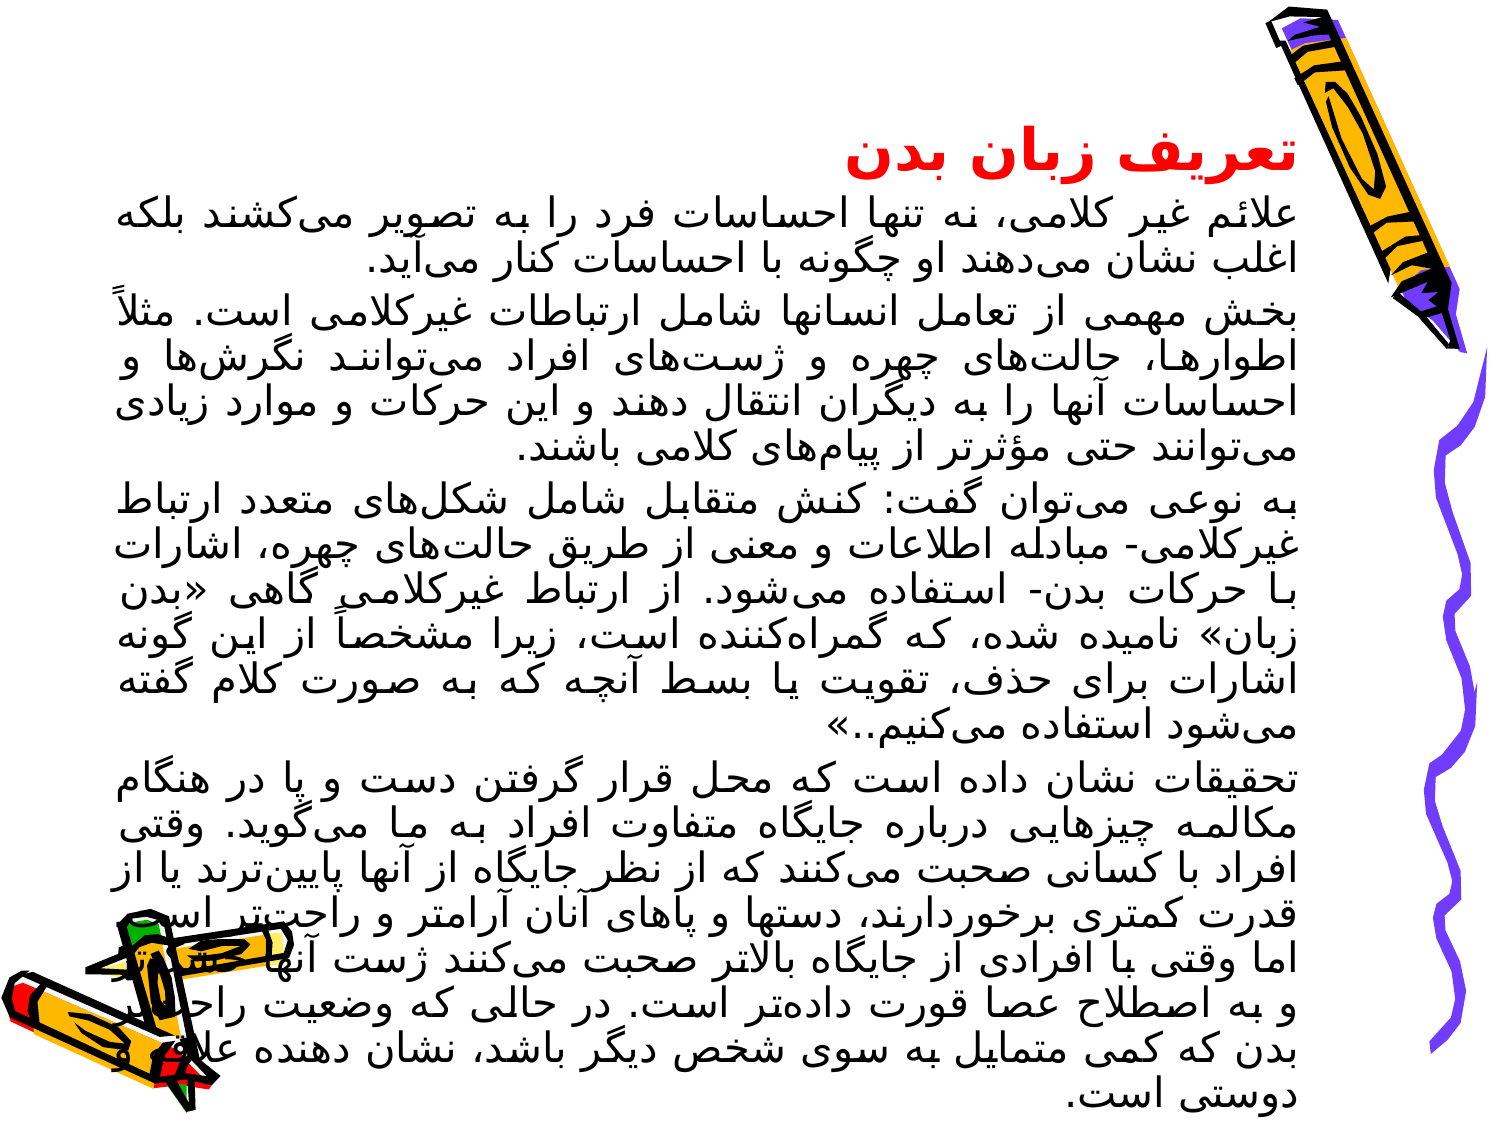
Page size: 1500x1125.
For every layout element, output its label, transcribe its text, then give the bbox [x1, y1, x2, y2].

subtitle تعریف زبان بدن علائم غیر کلامی، نه تنها احساسات فرد را به تصویر می‌کشند بلکه اغلب نشان می‌دهند او چگونه با احساسات کنار می‌آید. بخش مهمی از تعامل انسانها شامل ارتباطات غیرکلامی است. مثلاً اطوارها، حالت‌های چهره و ژست‌های افراد می‌توانند نگرش‌ها و احساسات آنها را به دیگران انتقال دهند و این حرکات و موارد زیادی می‌توانند حتی مؤثرتر از پیام‌های کلامی باشند. به نوعی می‌توان گفت: کنش متقابل شامل شکل‌های متعدد ارتباط غیرکلامی- مبادله اطلاعات و معنی از طریق حالت‌های چهره، اشارات با حرکات بدن- استفاده می‌شود. از ارتباط غیرکلامی گاهی «بدن زبان» نامیده شده، که گمراه‌کننده است، زیرا مشخصاً‌ از این گونه اشارات برای حذف، تقویت یا بسط آنچه که به صورت کلام گفته می‌شود استفاده می‌کنیم..» تحقیقات نشان داده است که محل قرار گرفتن دست و پا در هنگام مکالمه چیزهایی درباره جایگاه متفاوت افراد به ما می‌گوید. وقتی افراد با کسانی صحبت می‌کنند که از نظر جایگاه از آنها پایین‌ترند یا از قدرت کمتری برخوردارند، دستها و پاهای آنان آرامتر و راحت‌تر است. اما وقتی با افرادی از جایگاه بالاتر صحبت می‌کنند ژست آنها خشک‌تر و به اصطلاح عصا قورت داده‌تر است. در حالی که وضعیت راحت‌تر بدن که کمی متمایل به سوی شخص دیگر باشد، نشان دهنده علاقه و دوستی است. [112, 112, 1303, 978]
